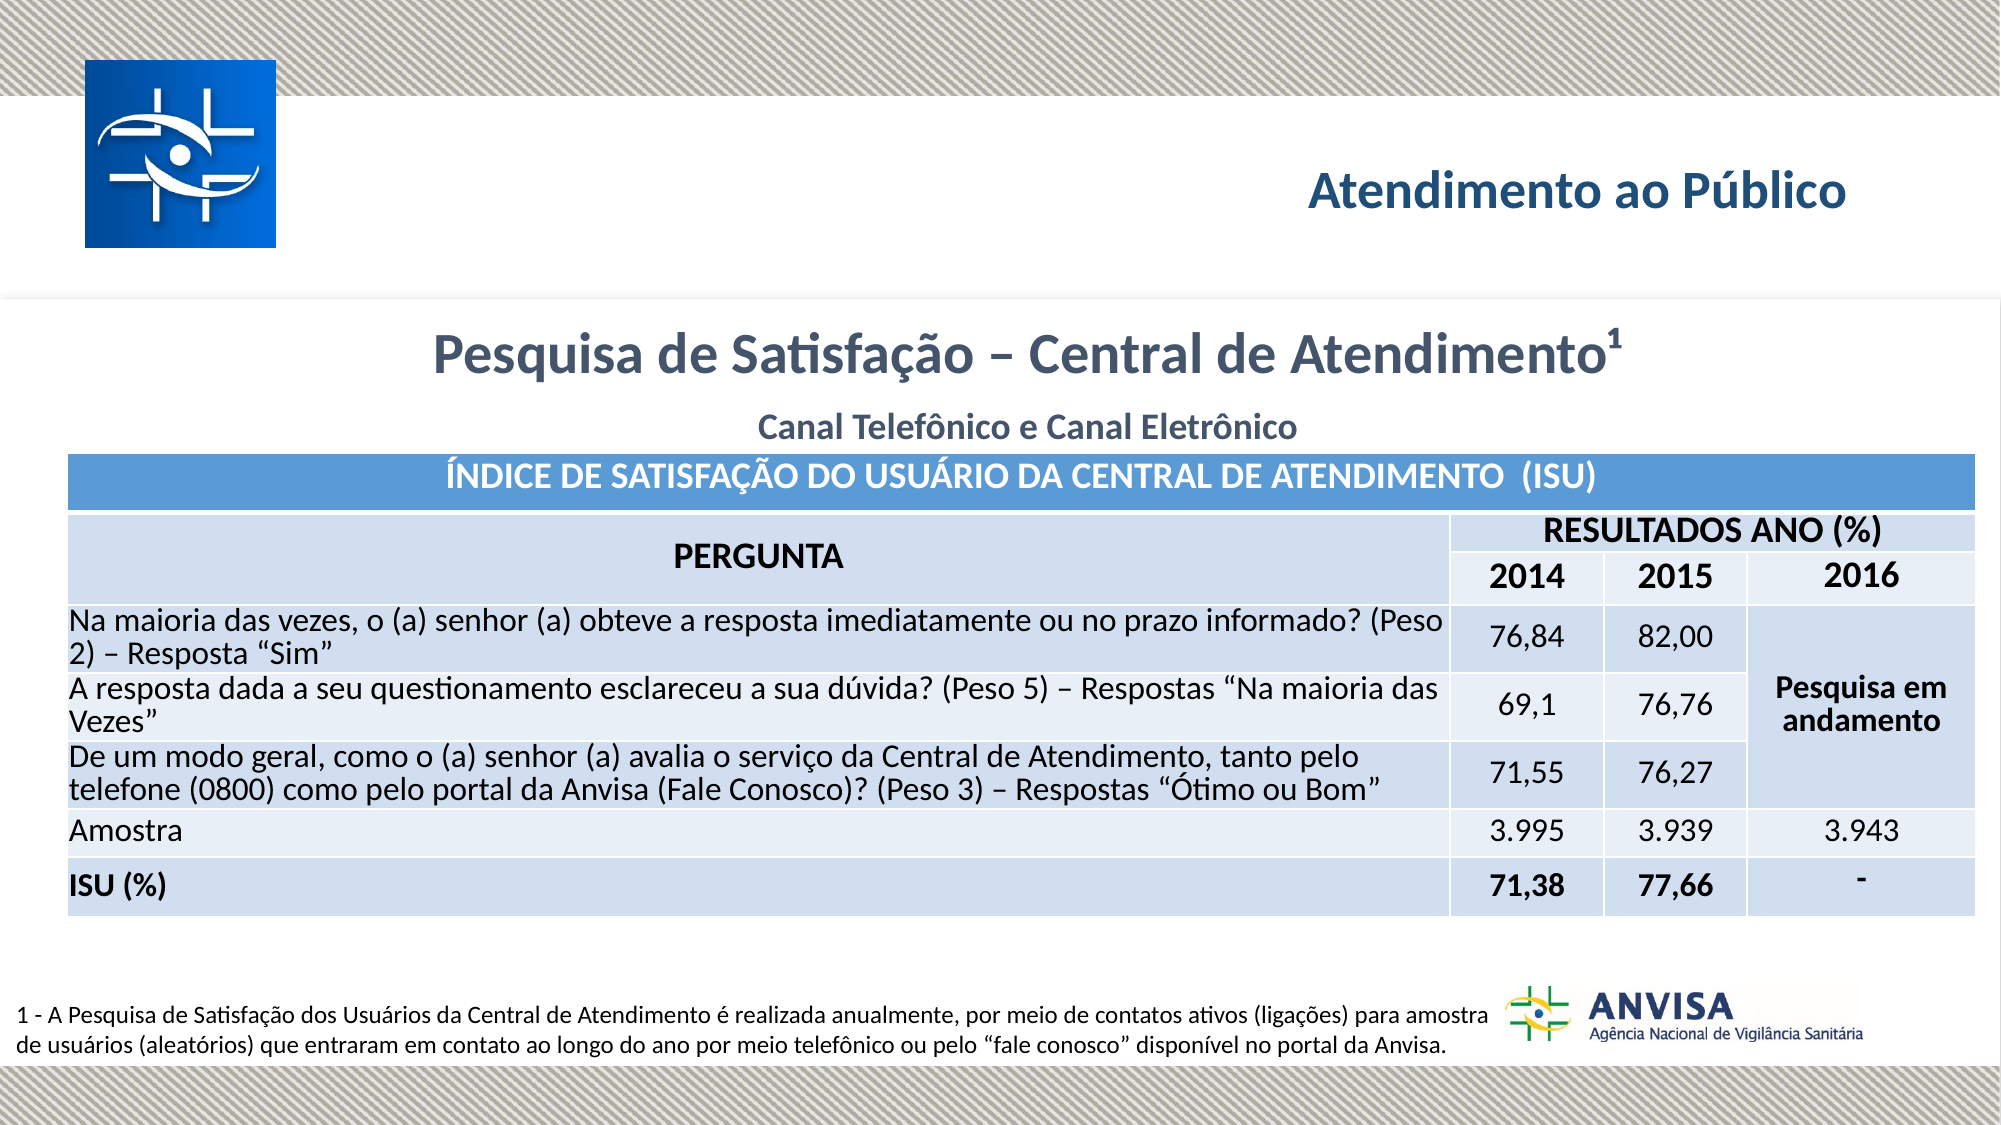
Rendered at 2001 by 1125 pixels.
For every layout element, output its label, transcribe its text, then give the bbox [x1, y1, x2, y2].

picture [0, 1066, 2000, 1125]
table_cell 3.995 [1451, 810, 1603, 856]
table_cell 71,38 [1451, 858, 1603, 916]
text_box 1 - A Pesquisa de Satisfação dos Usuários da Central de Atendimento é realizada anualmente, por meio de contatos ativos (ligações) para amostra de usuários (aleatórios) que entraram em contato ao longo do ano por meio telefônico ou pelo “fale conosco” disponível no portal da Anvisa. [1, 991, 1507, 1096]
list Pesquisa de Satisfação – Central de Atendimento¹ Canal Telefônico e Canal Eletrônico [94, 315, 1963, 450]
picture [1505, 986, 1863, 1042]
table_cell 71,55 [1451, 742, 1603, 808]
table_cell 3.943 [1748, 810, 1975, 856]
table_cell - [1748, 858, 1975, 916]
table_cell 77,66 [1605, 858, 1746, 916]
table_cell 3.939 [1605, 810, 1746, 856]
table_cell 2014 [1451, 553, 1603, 604]
table_cell PERGUNTA [68, 515, 1449, 604]
table_cell Amostra [68, 810, 1449, 856]
table_cell 2016 [1748, 553, 1975, 604]
table_cell 82,00 [1605, 606, 1746, 672]
table_cell 2015 [1605, 553, 1746, 604]
table_cell Pesquisa em andamento [1748, 606, 1975, 808]
table_cell A resposta dada a seu questionamento esclareceu a sua dúvida? (Peso 5) – Respostas “Na maioria das Vezes” [68, 674, 1449, 740]
title Atendimento ao Público [137, 95, 1863, 294]
table_cell De um modo geral, como o (a) senhor (a) avalia o serviço da Central de Atendimento, tanto pelo telefone (0800) como pelo portal da Anvisa (Fale Conosco)? (Peso 3) – Respostas “Ótimo ou Bom” [68, 742, 1449, 808]
table_header ÍNDICE DE SATISFAÇÃO DO USUÁRIO DA CENTRAL DE ATENDIMENTO (ISU) [68, 454, 1975, 510]
table_cell 76,76 [1605, 674, 1746, 740]
table_cell Na maioria das vezes, o (a) senhor (a) obteve a resposta imediatamente ou no prazo informado? (Peso 2) – Resposta “Sim” [68, 606, 1449, 672]
table_cell 76,27 [1605, 742, 1746, 808]
picture [0, 0, 2000, 248]
table_cell RESULTADOS ANO (%) [1451, 515, 1975, 551]
table_cell ISU (%) [68, 858, 1449, 916]
table_cell 76,84 [1451, 606, 1603, 672]
table_cell 69,1 [1451, 674, 1603, 740]
